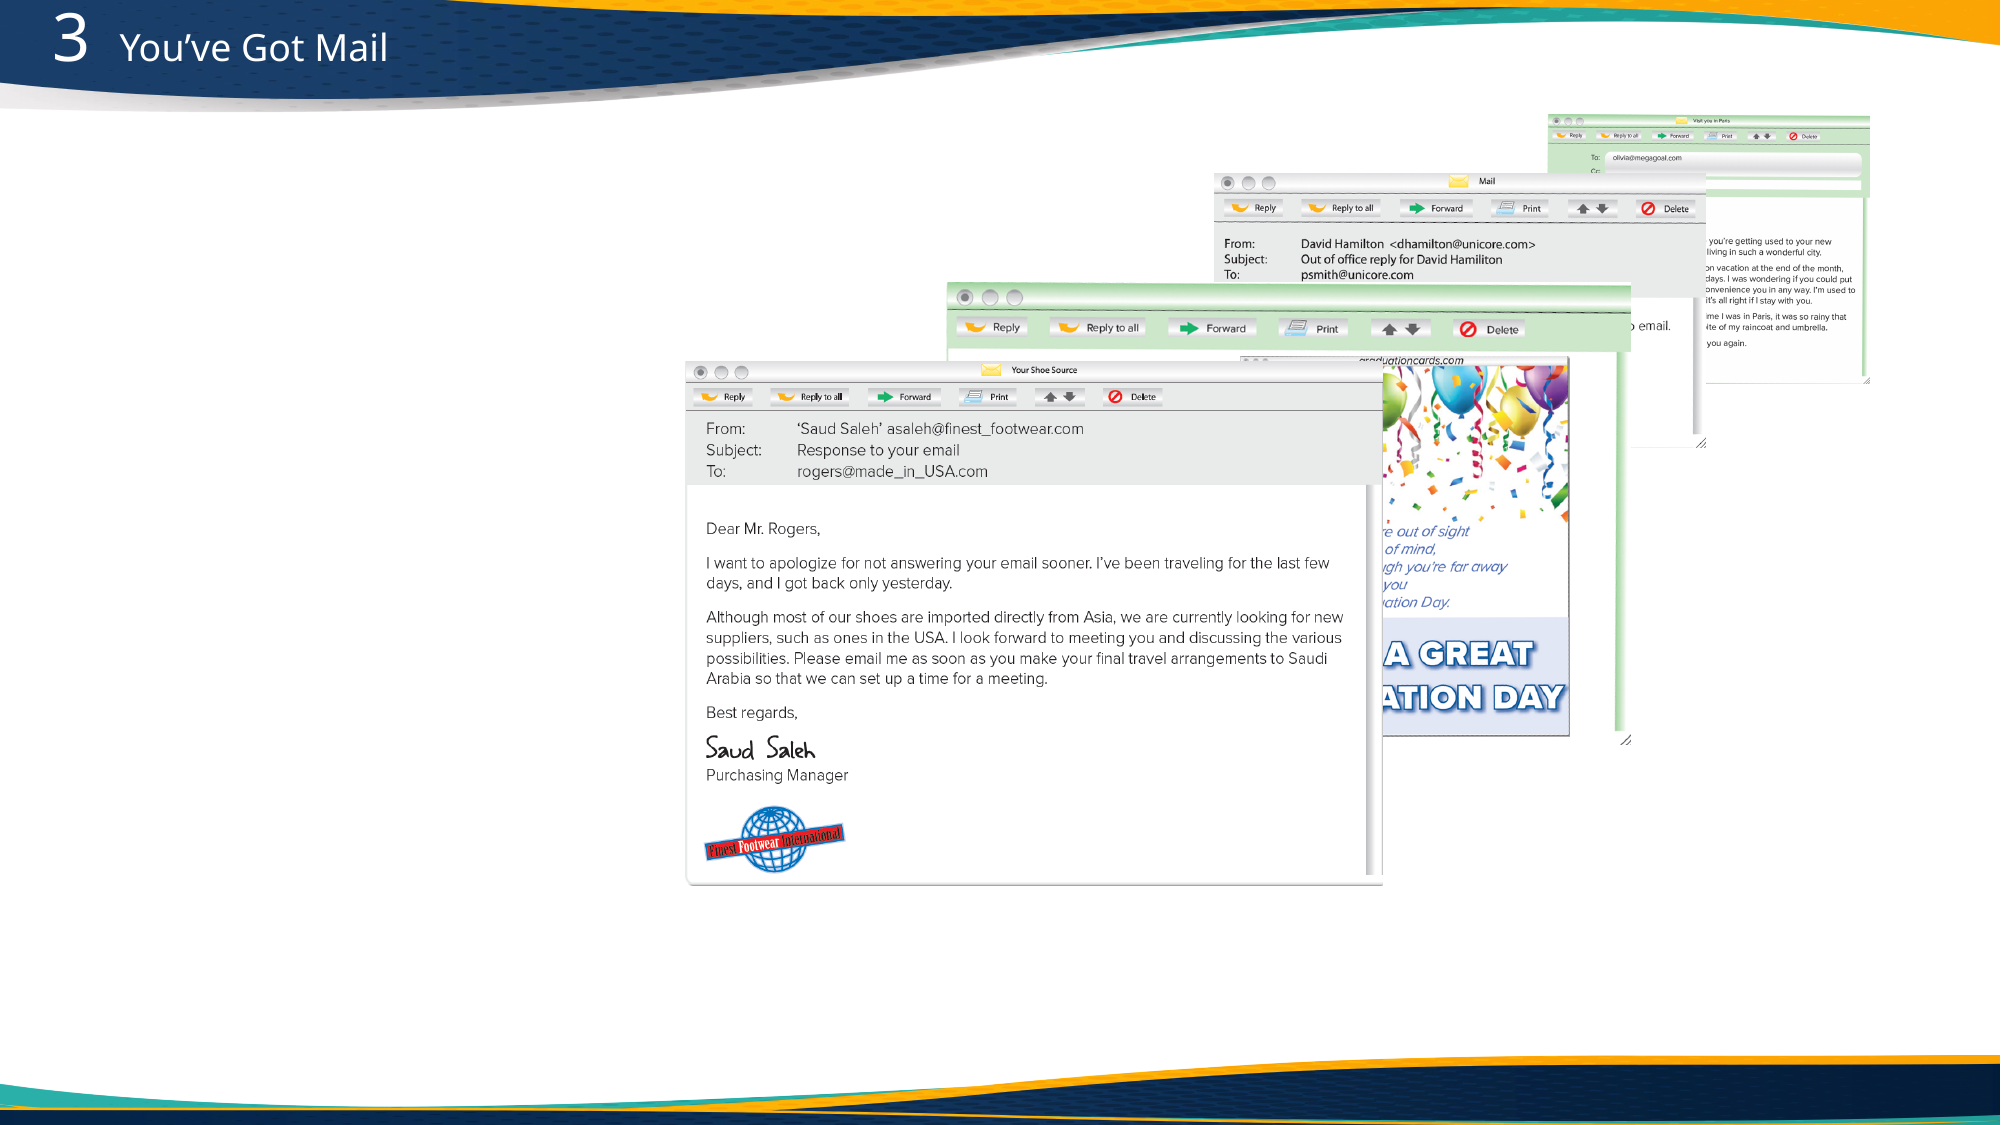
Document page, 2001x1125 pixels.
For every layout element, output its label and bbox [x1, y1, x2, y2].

picture [0, 1055, 2000, 1125]
picture [0, 0, 2000, 886]
